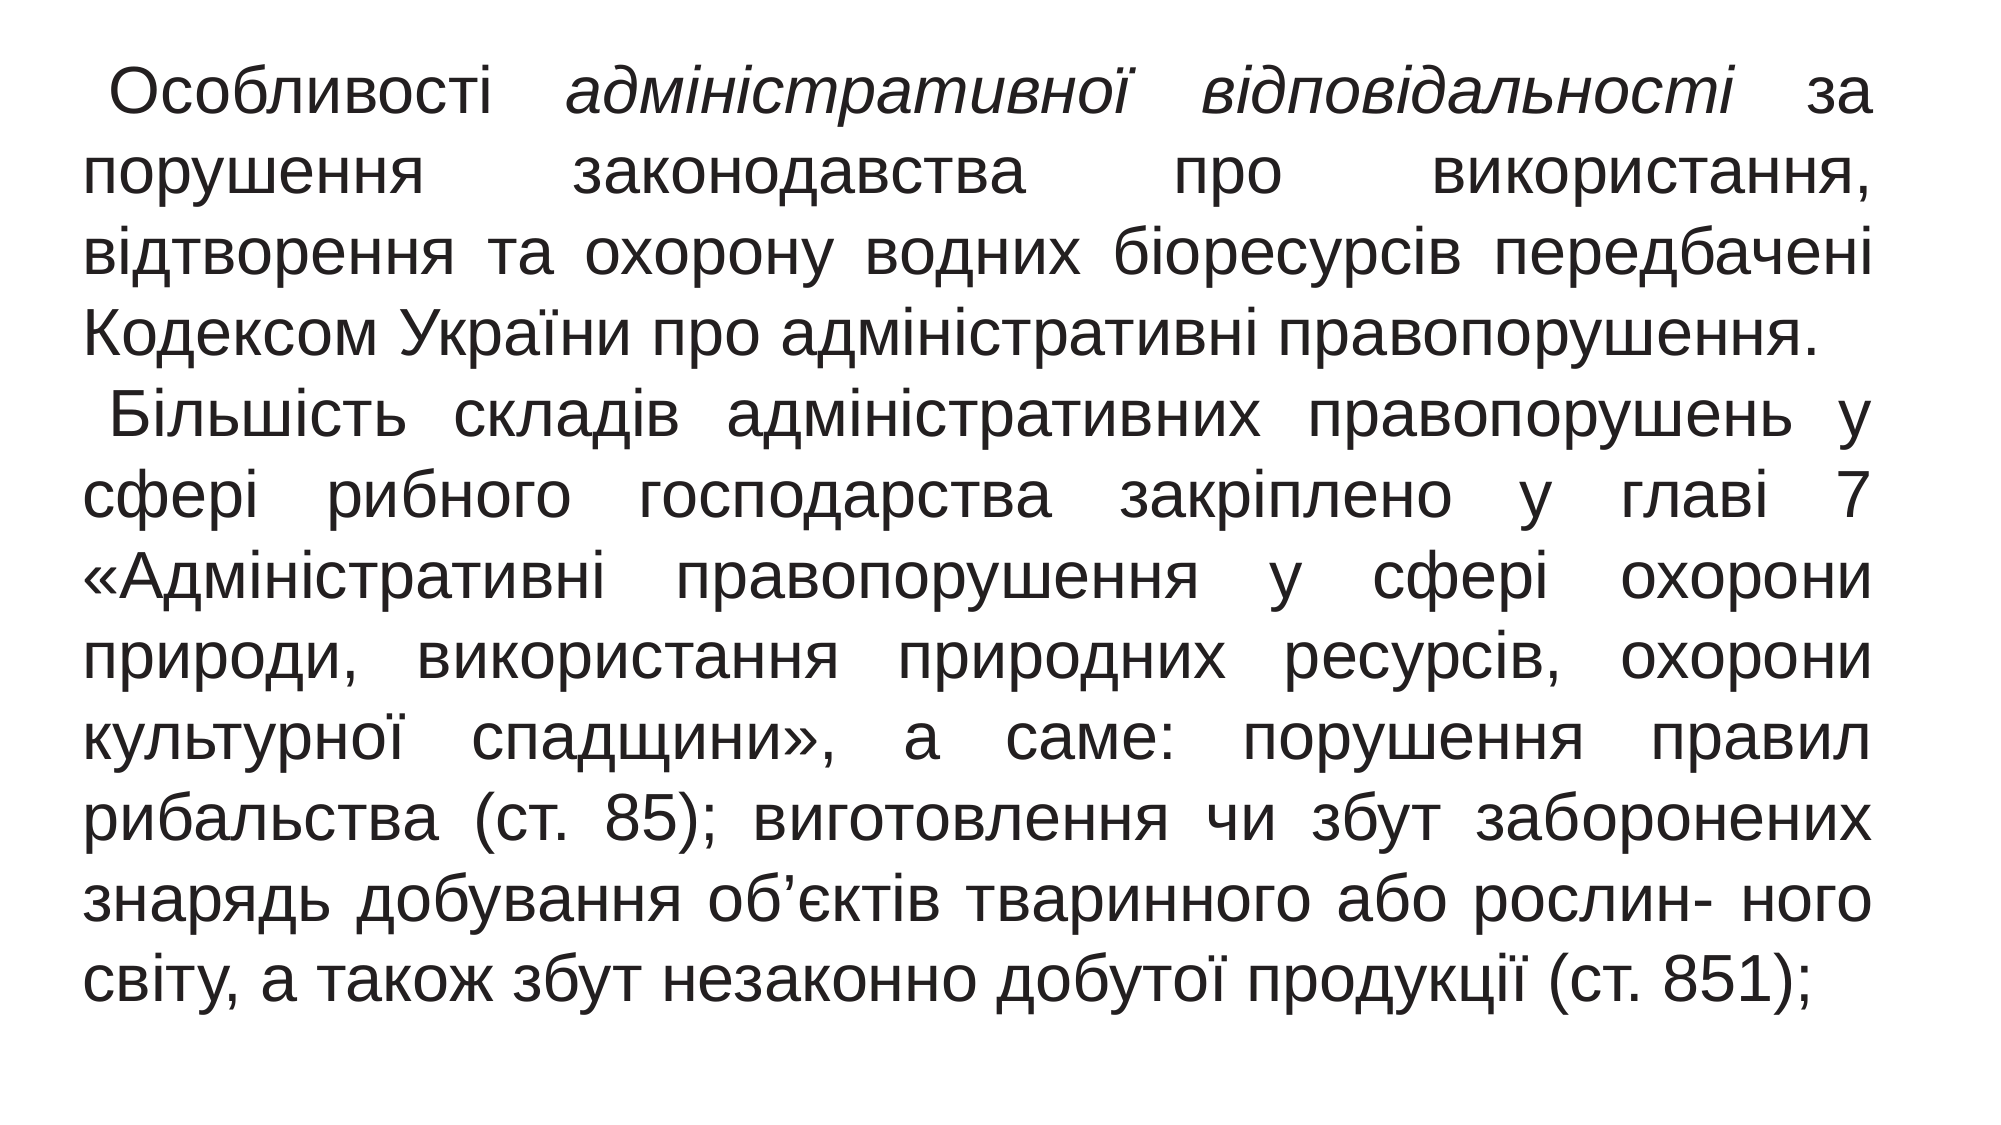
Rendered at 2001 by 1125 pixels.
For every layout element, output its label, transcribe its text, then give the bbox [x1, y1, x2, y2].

text_box Особливості адміністративної відповідальності за порушення законодавства про використання, відтворення та охорону водних біоресурсів передбачені Кодексом України про адміністративні правопорушення. Більшість складів адміністративних правопорушень у сфері рибного господарства закріплено у главі 7 «Адміністративні правопорушення у сфері охорони природи, використання природних ресурсів, охорони культурної спадщини», а саме: порушення правил рибальства (ст. 85); виготовлення чи збут заборонених знарядь добування об’єктів тваринного або рослин- ного світу, а також збут незаконно добутої продукції (ст. 851); [0, 38, 1985, 1023]
